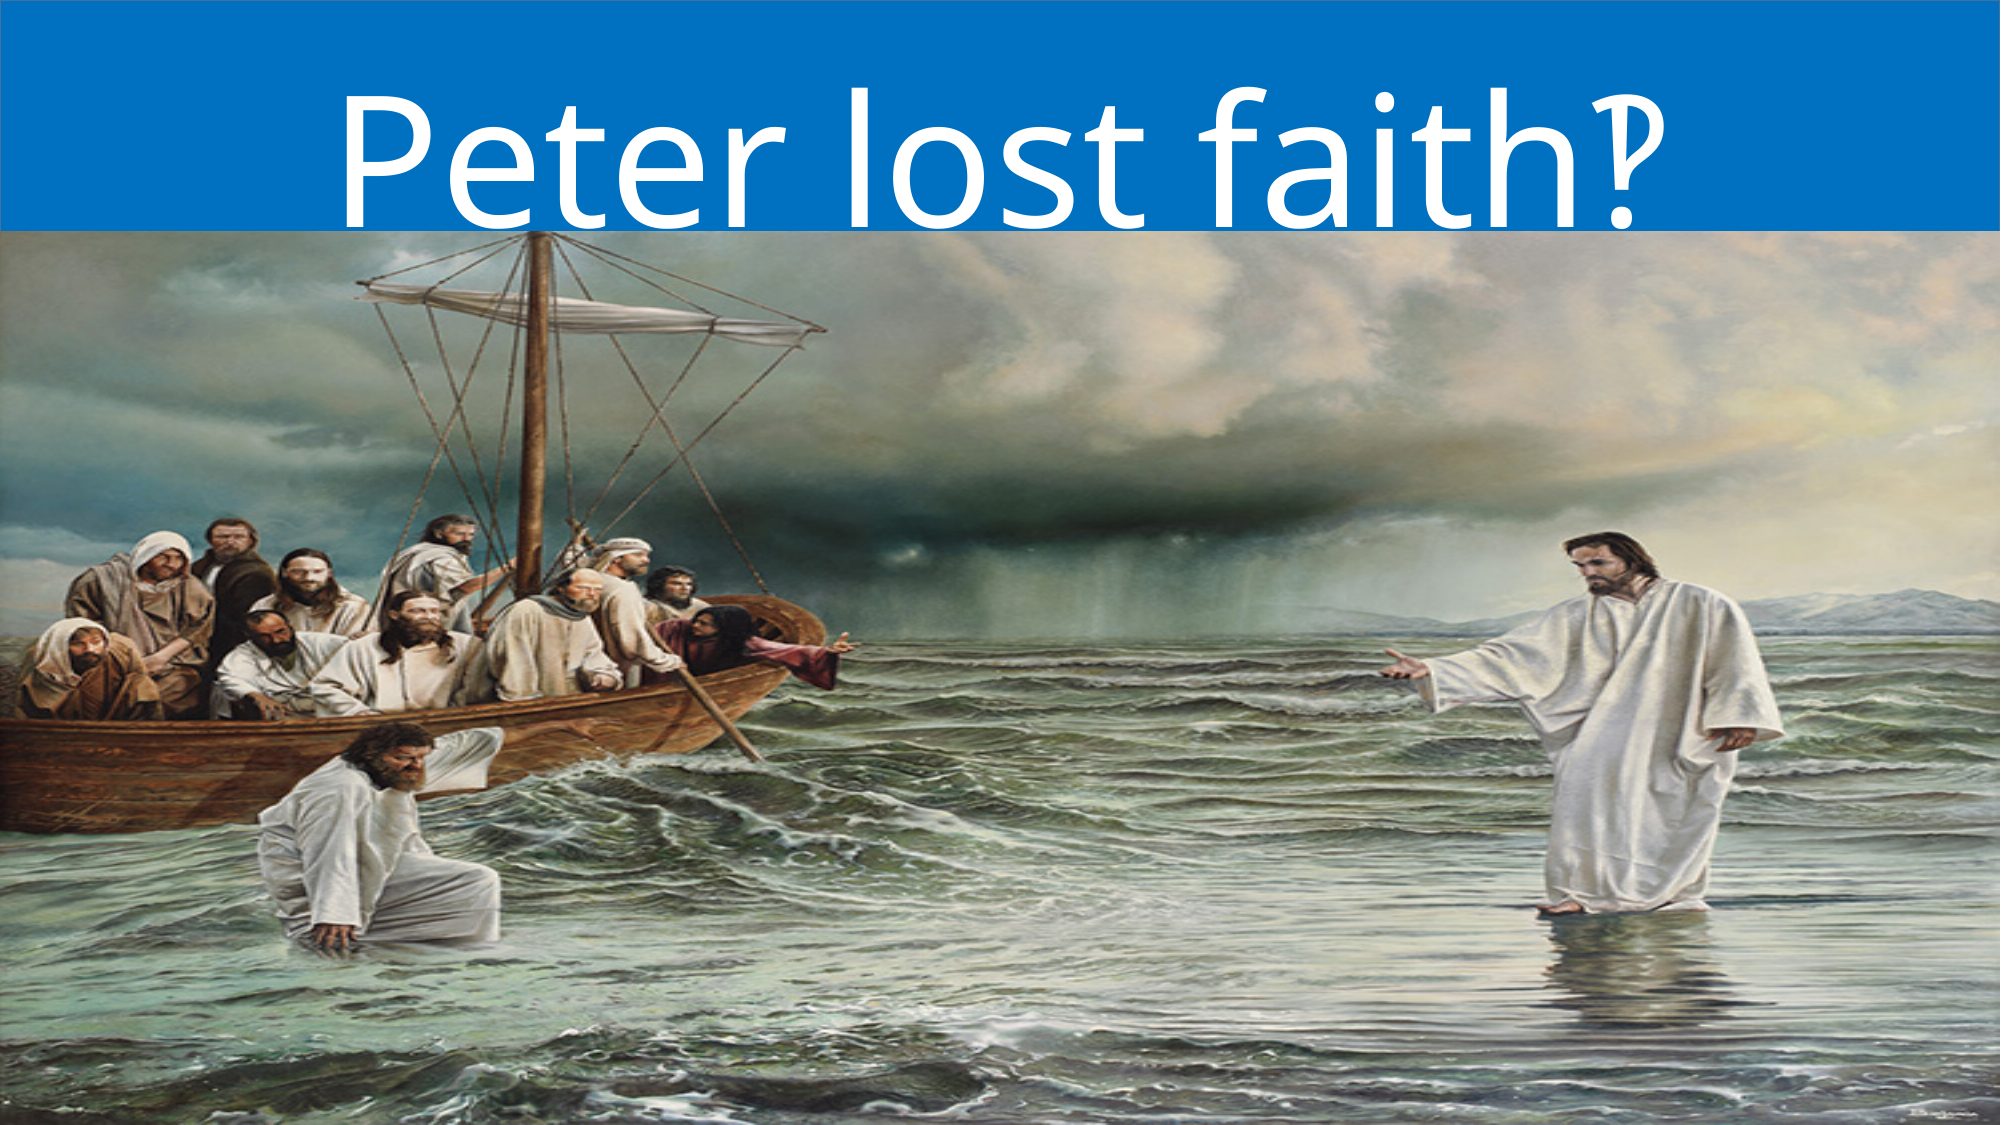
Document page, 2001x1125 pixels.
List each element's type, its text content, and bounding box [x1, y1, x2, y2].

picture [0, 231, 2000, 1125]
title Peter lost faith‽ [137, 59, 1863, 231]
text_box [0, 0, 2000, 231]
